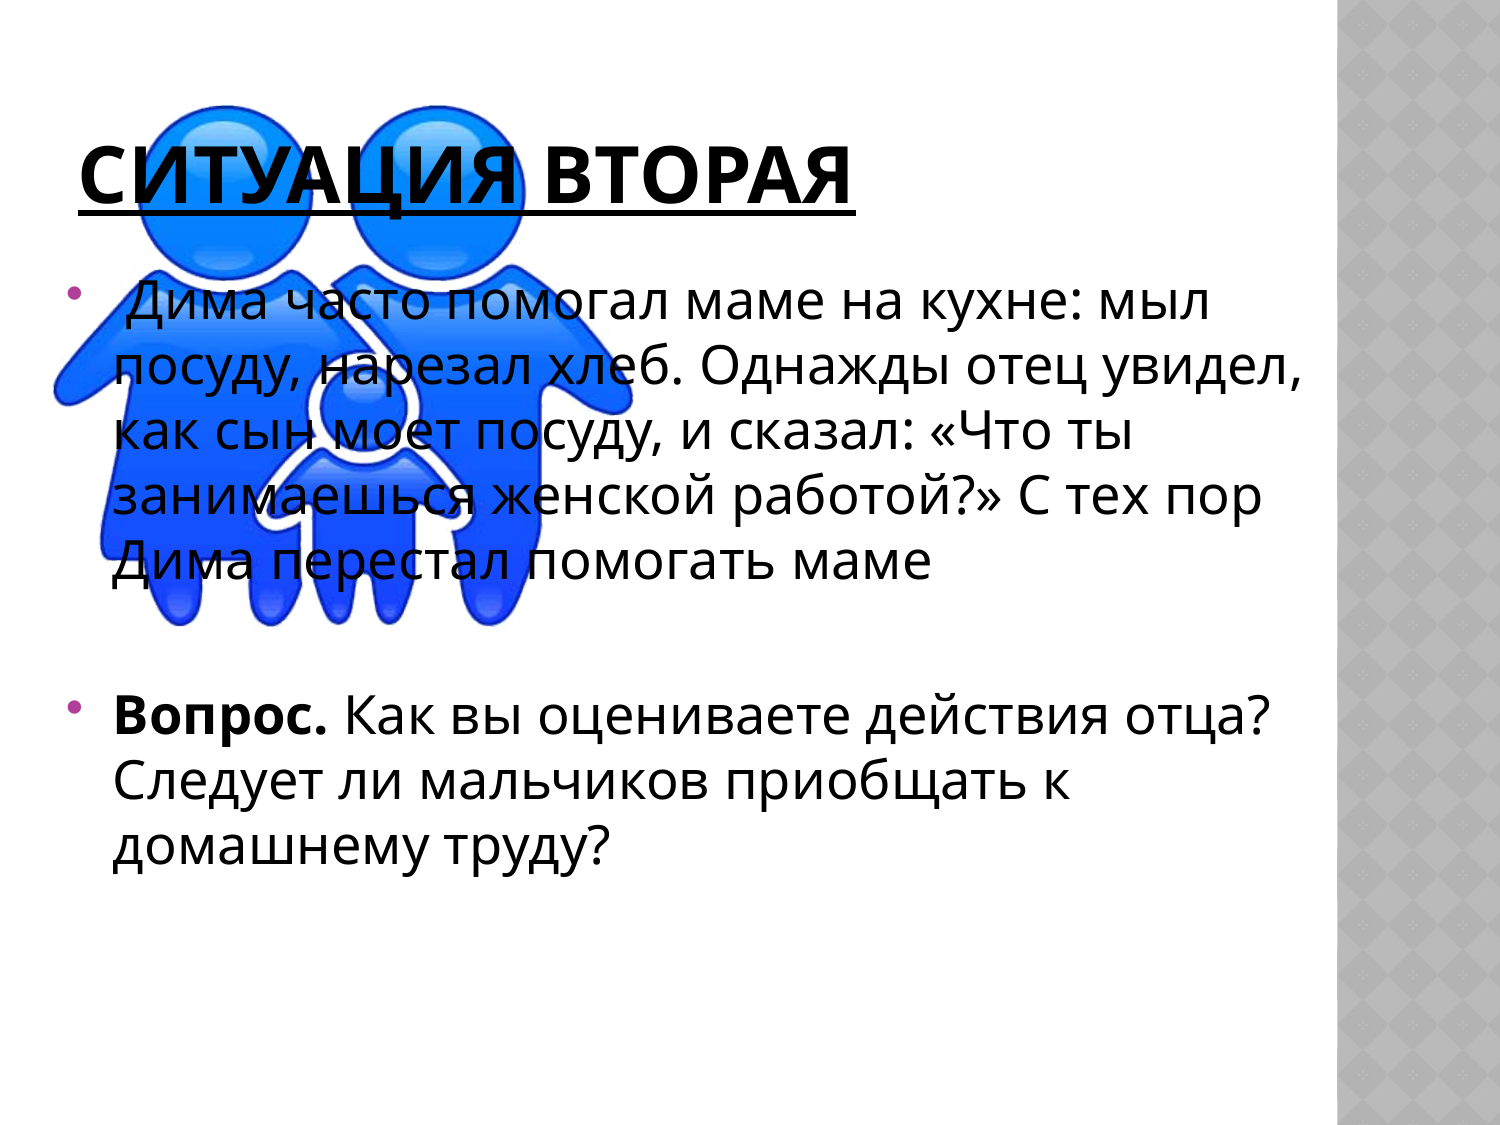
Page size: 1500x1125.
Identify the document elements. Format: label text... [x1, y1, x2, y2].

title Ситуация вторая [645, 82, 1421, 220]
list Дима часто помогал маме на кухне: мыл посуду, нарезал хлеб. Однажды отец увидел, как сын моет посуду, и сказал: «Что ты занимаешься женской работой?» С тех пор Дима перестал помогать маме Вопрос. Как вы оцениваете действия отца? Следует ли мальчиков приобщать к домашнему труду? [53, 257, 1353, 1125]
picture [46, 69, 641, 665]
